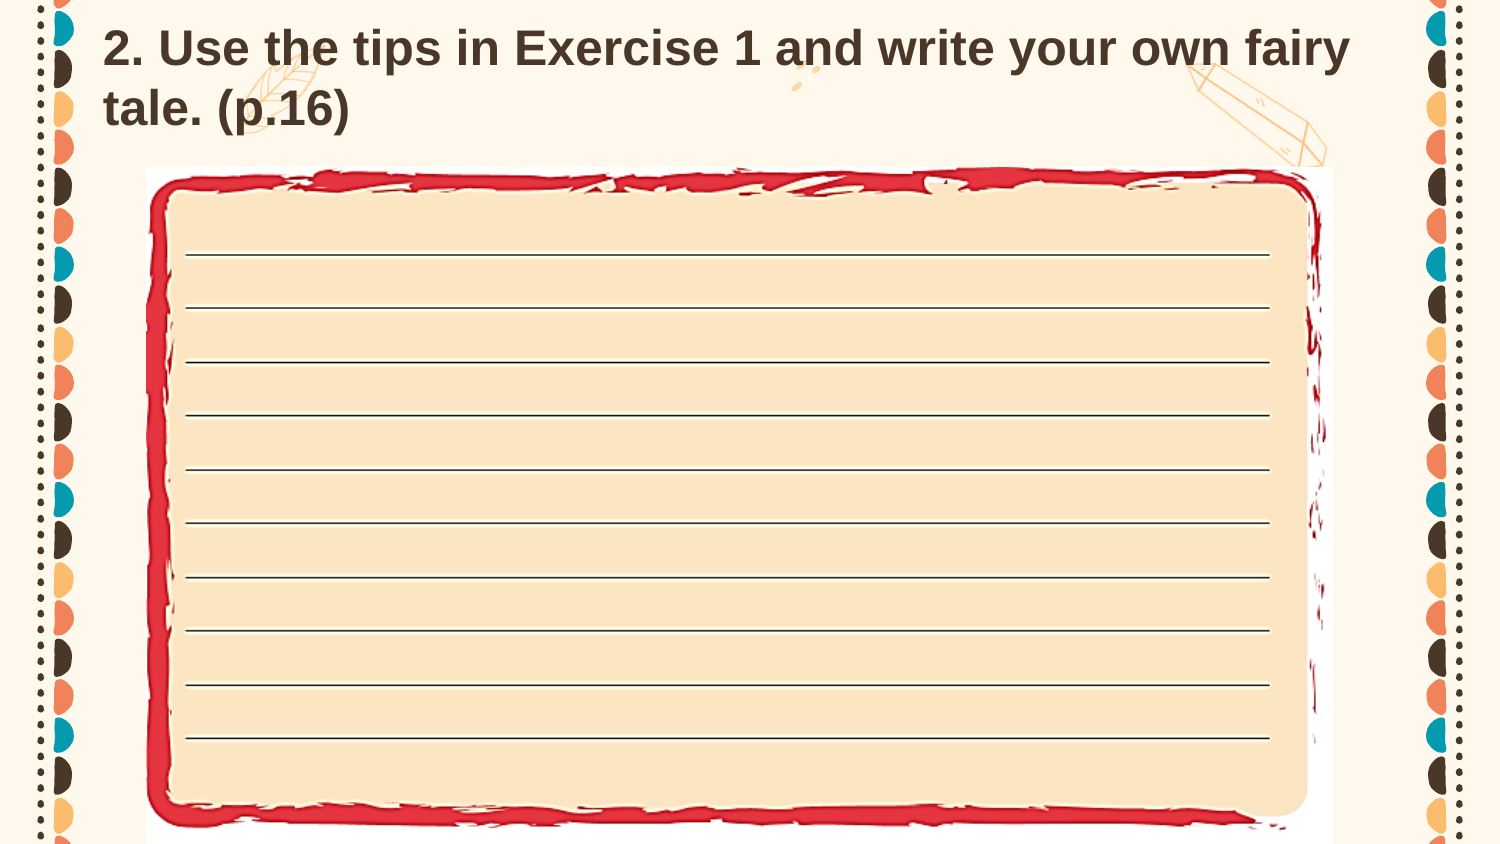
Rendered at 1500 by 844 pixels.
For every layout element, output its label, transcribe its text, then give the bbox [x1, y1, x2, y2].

text_box 2. Use the tips in Exercise 1 and write your own fairy tale. (p.16) [88, 8, 1431, 144]
picture [146, 167, 1334, 844]
